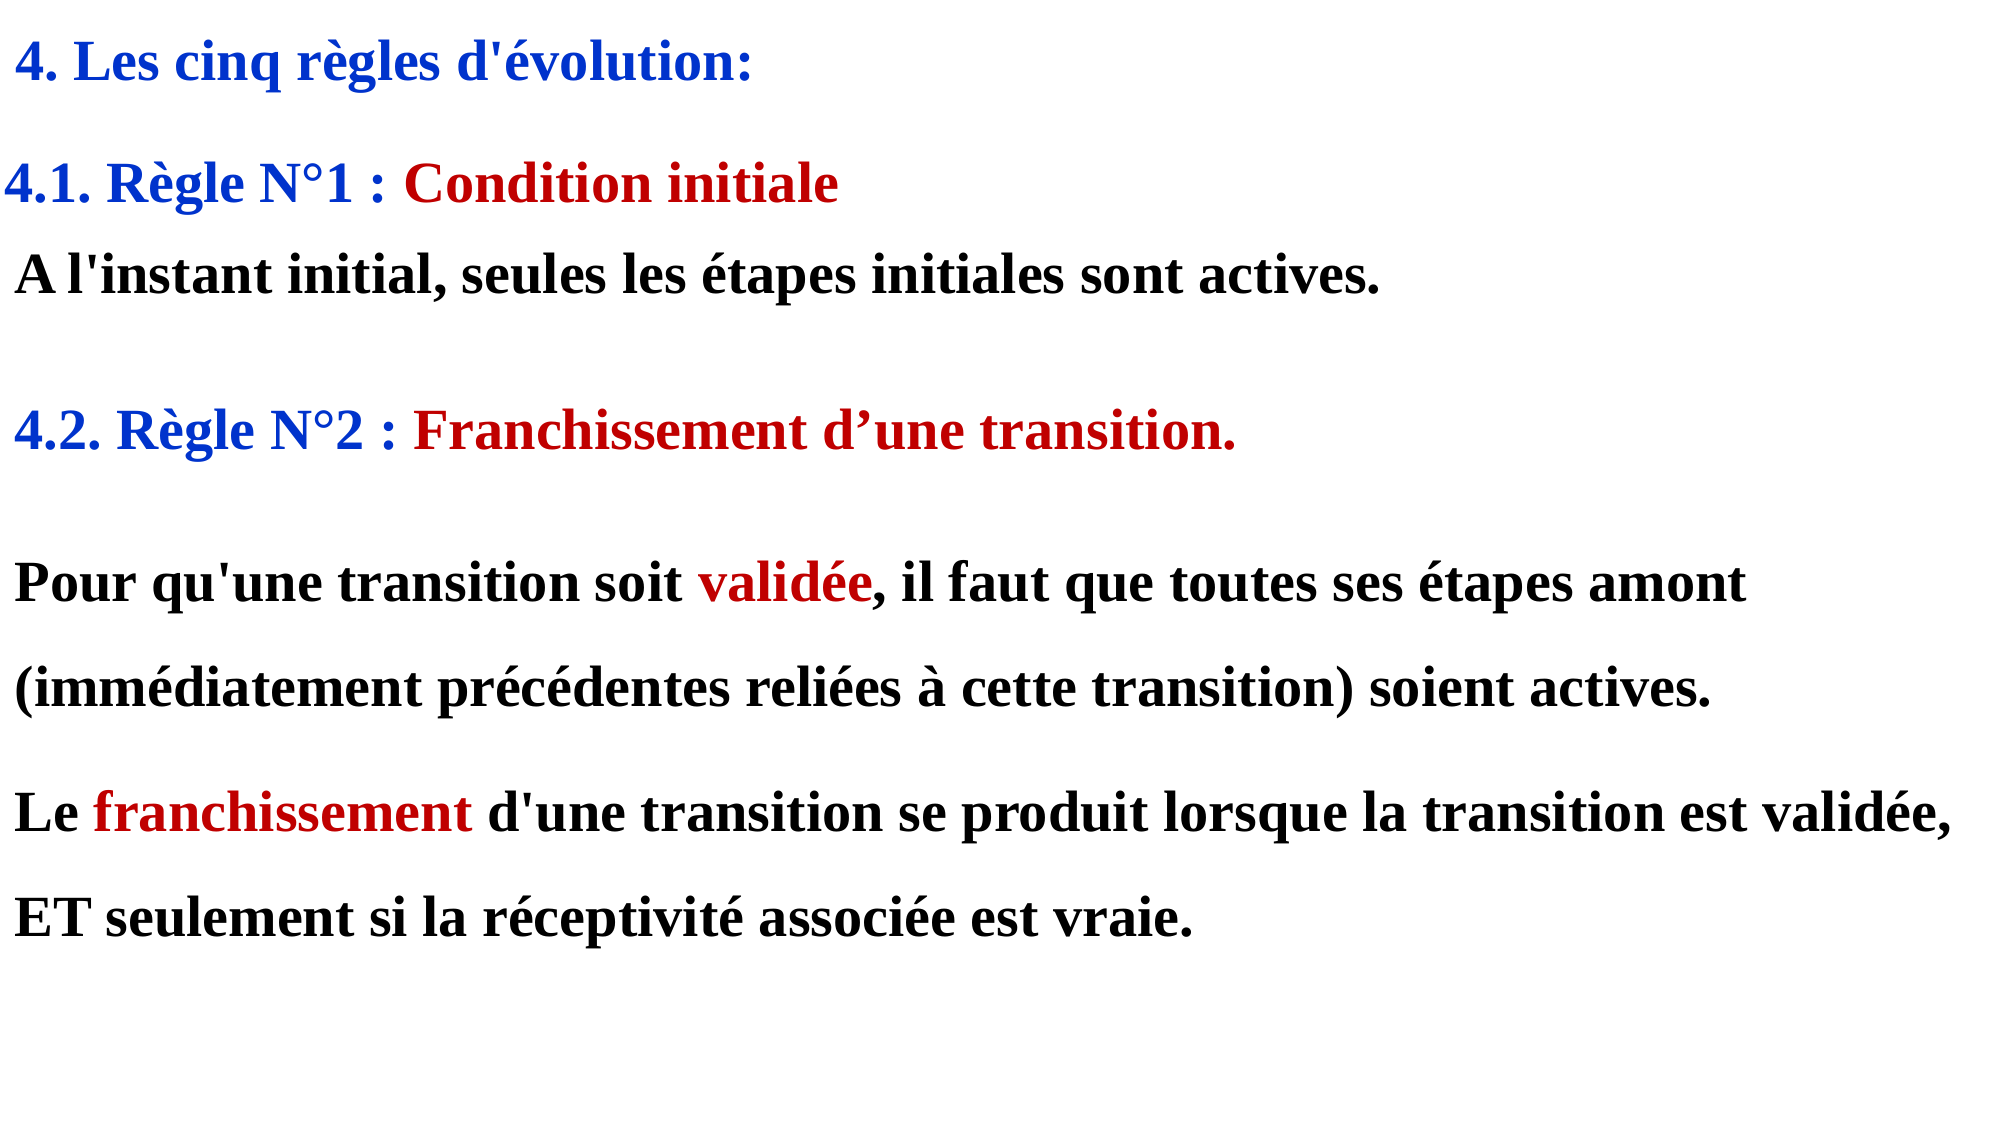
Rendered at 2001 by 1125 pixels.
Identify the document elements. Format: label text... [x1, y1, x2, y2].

text_box A l'instant initial, seules les étapes initiales sont actives. [0, 217, 1432, 313]
text_box 4. Les cinq règles d'évolution: [0, 14, 815, 100]
text_box 4.2. Règle N°2 : Franchissement d’une transition. [0, 383, 1278, 469]
text_box 4.1. Règle N°1 : Condition initiale [0, 126, 1000, 217]
text_box Pour qu'une transition soit validée, il faut que toutes ses étapes amont (immédiatement précédentes reliées à cette transition) soient actives. Le franchissement d'une transition se produit lorsque la transition est validée, ET seulement si la réceptivité associée est vraie. [0, 500, 2000, 956]
